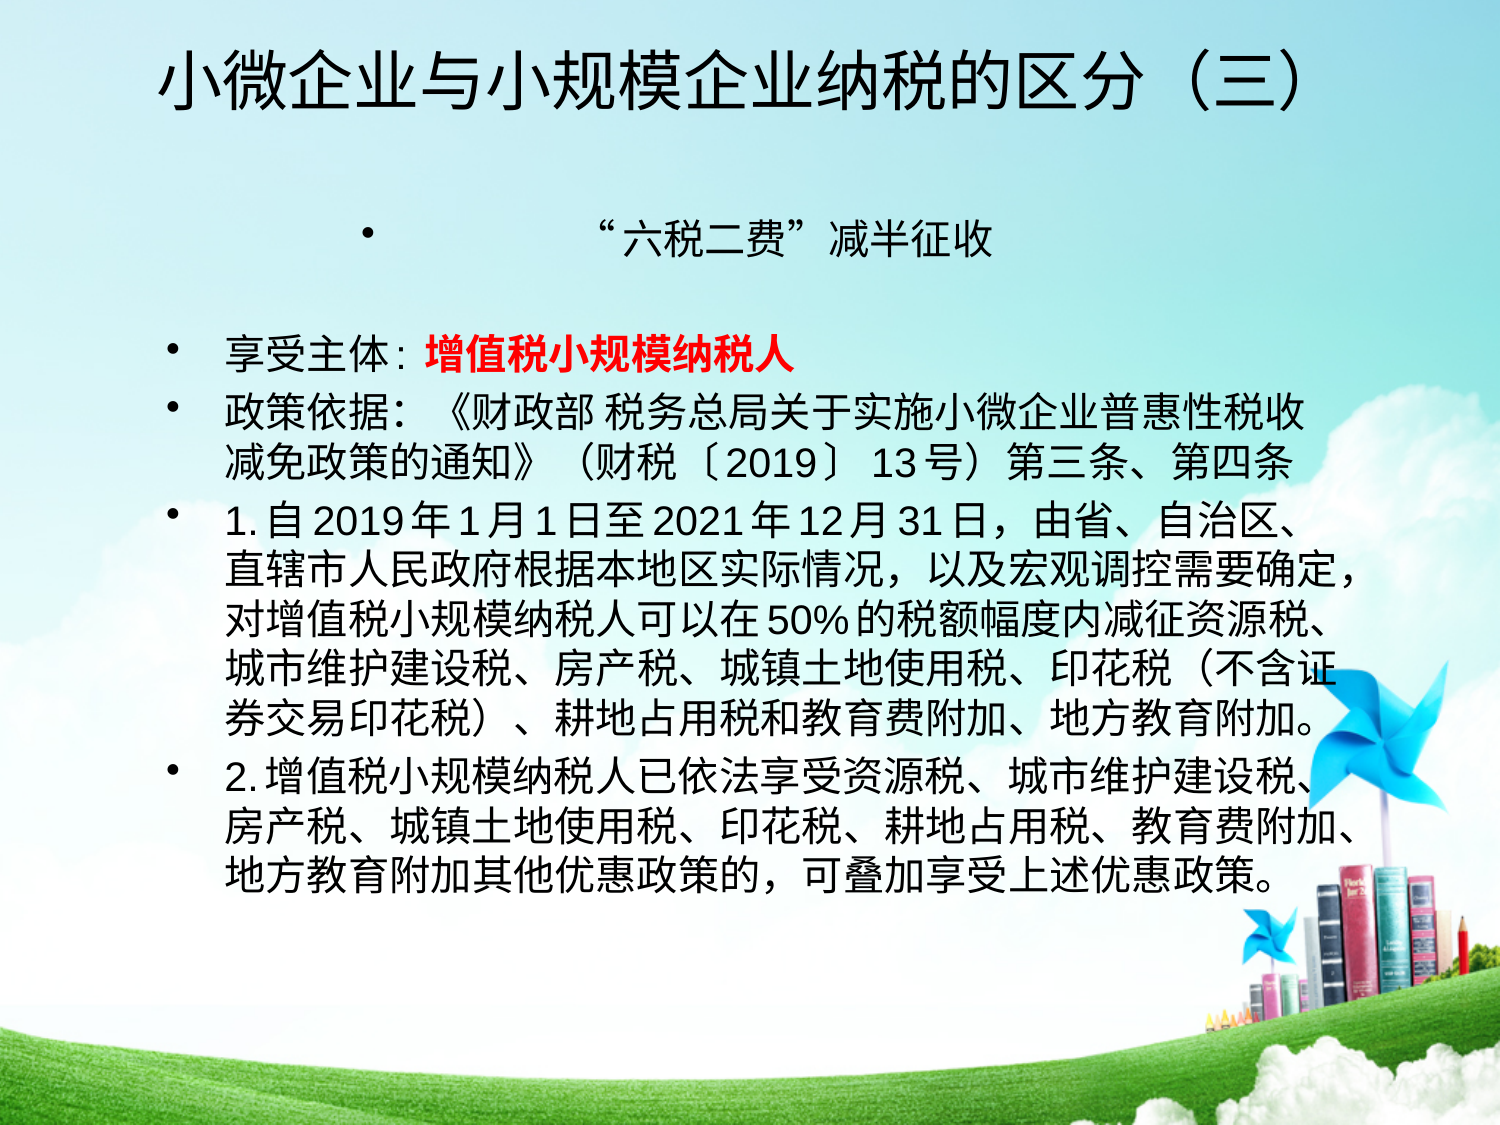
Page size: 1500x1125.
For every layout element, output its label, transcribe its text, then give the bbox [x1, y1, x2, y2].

list “六税二费”减半征收 享受主体: 增值税小规模纳税人 政策依据：《财政部 税务总局关于实施小微企业普惠性税收减免政策的通知》（财税〔2019〕13号）第三条、第四条 1.自2019年1月1日至2021年12月31日，由省、自治区、直辖市人民政府根据本地区实际情况，以及宏观调控需要确定，对增值税小规模纳税人可以在50%的税额幅度内减征资源税、城市维护建设税、房产税、城镇土地使用税、印花税（不含证券交易印花税）、耕地占用税和教育费附加、地方教育附加。 2.增值税小规模纳税人已依法享受资源税、城市维护建设税、房产税、城镇土地使用税、印花税、耕地占用税、教育费附加、地方教育附加其他优惠政策的，可叠加享受上述优惠政策。 [151, 205, 1359, 1006]
picture [0, 0, 1500, 1125]
title 小微企业与小规模企业纳税的区分（三） [74, 30, 1426, 127]
